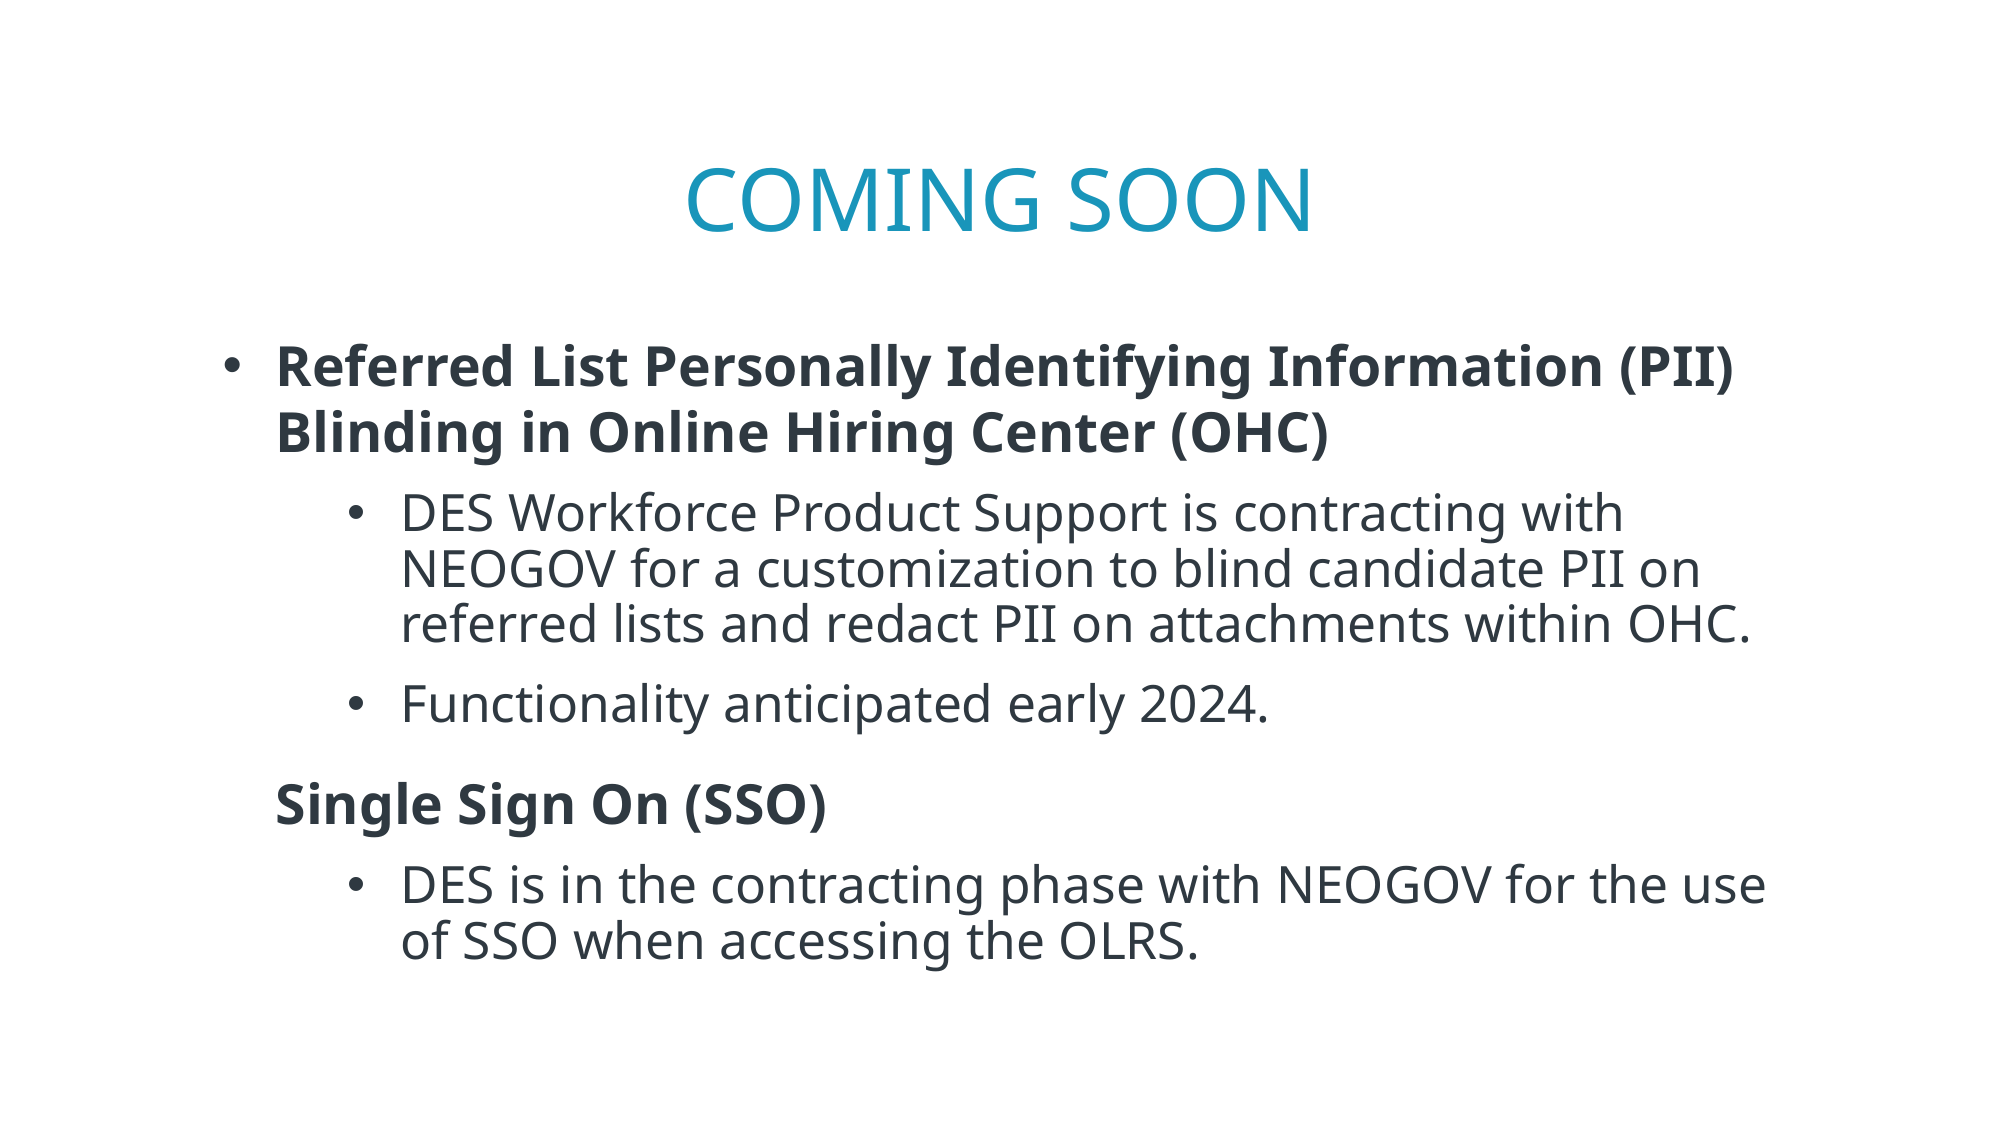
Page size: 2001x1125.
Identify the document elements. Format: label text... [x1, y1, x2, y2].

list Referred List Personally Identifying Information (PII) Blinding in Online Hiring Center (OHC) DES Workforce Product Support is contracting with NEOGOV for a customization to blind candidate PII on referred lists and redact PII on attachments within OHC. Functionality anticipated early 2024. Single Sign On (SSO) DES is in the contracting phase with NEOGOV for the use of SSO when accessing the OLRS. [207, 323, 1806, 989]
title Coming soon [201, 136, 1800, 257]
